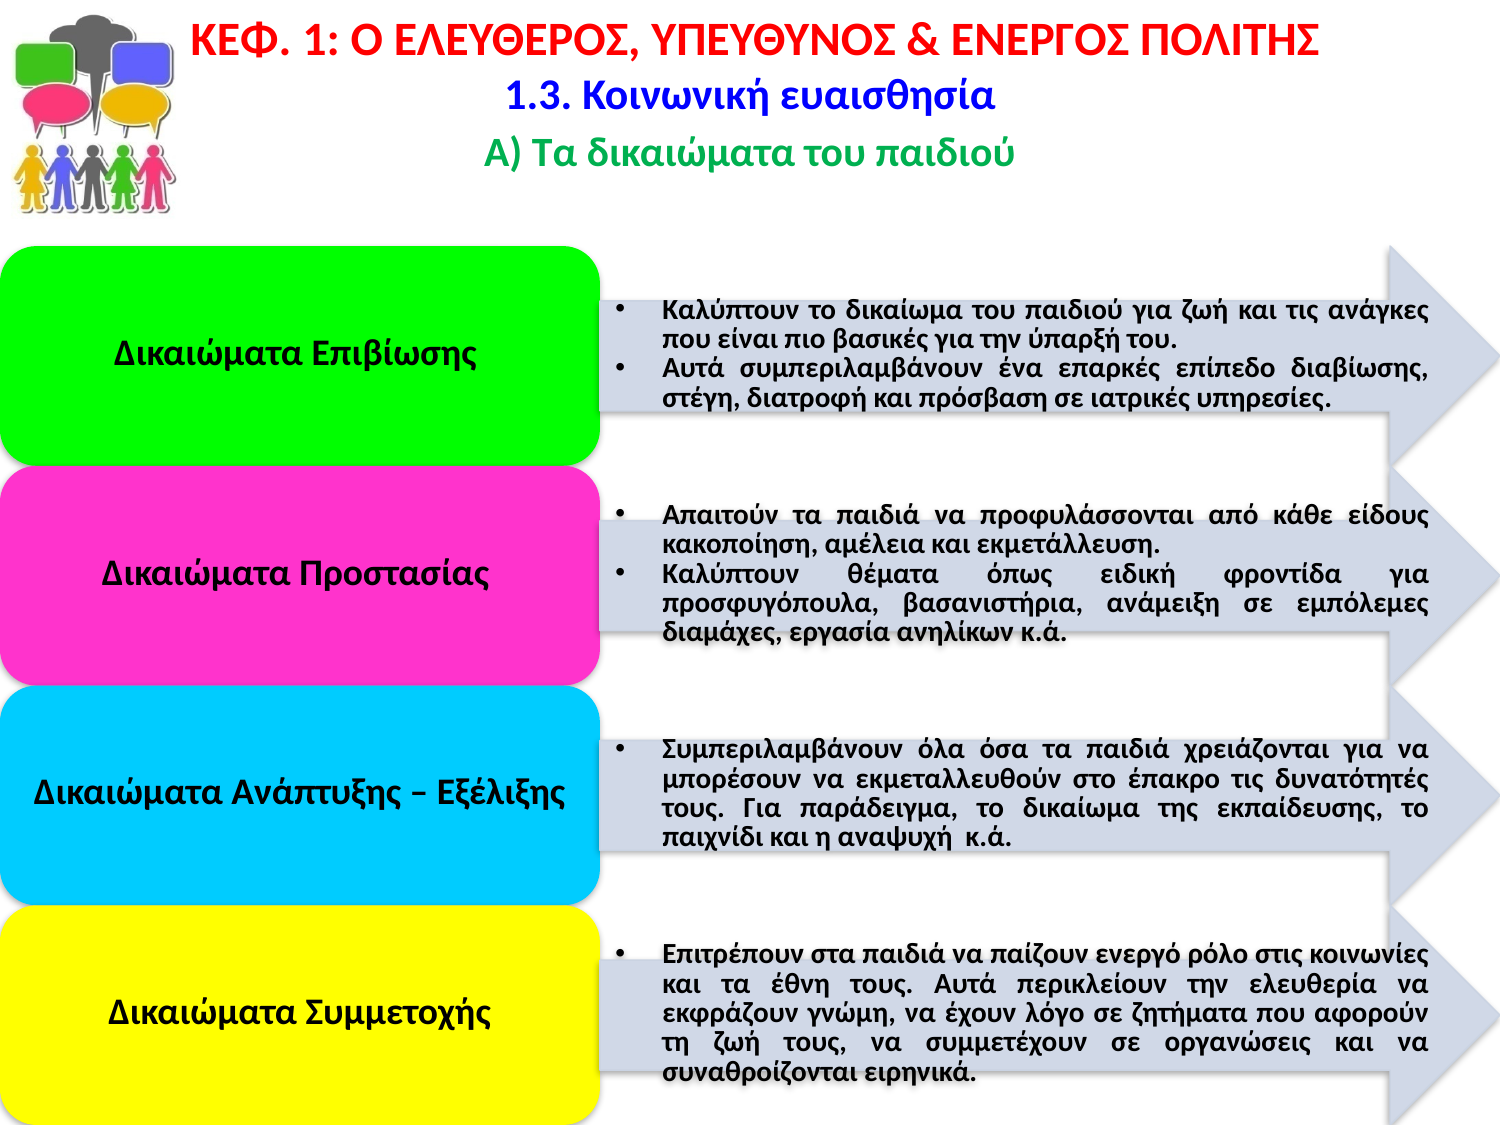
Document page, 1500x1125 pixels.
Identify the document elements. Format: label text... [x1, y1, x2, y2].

text_box 1.3. Κοινωνική ευαισθησία [191, 58, 1500, 117]
text_box Α) Τα δικαιώματα του παιδιού [191, 117, 1500, 182]
picture [0, 0, 188, 235]
text_box ΚΕΦ. 1: Ο ΕΛΕΥΘΕΡΟΣ, ΥΠΕΥΘΥΝΟΣ & ΕΝΕΡΓΟΣ ΠΟΛΙΤΗΣ [188, 0, 1418, 58]
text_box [0, 245, 1500, 1125]
